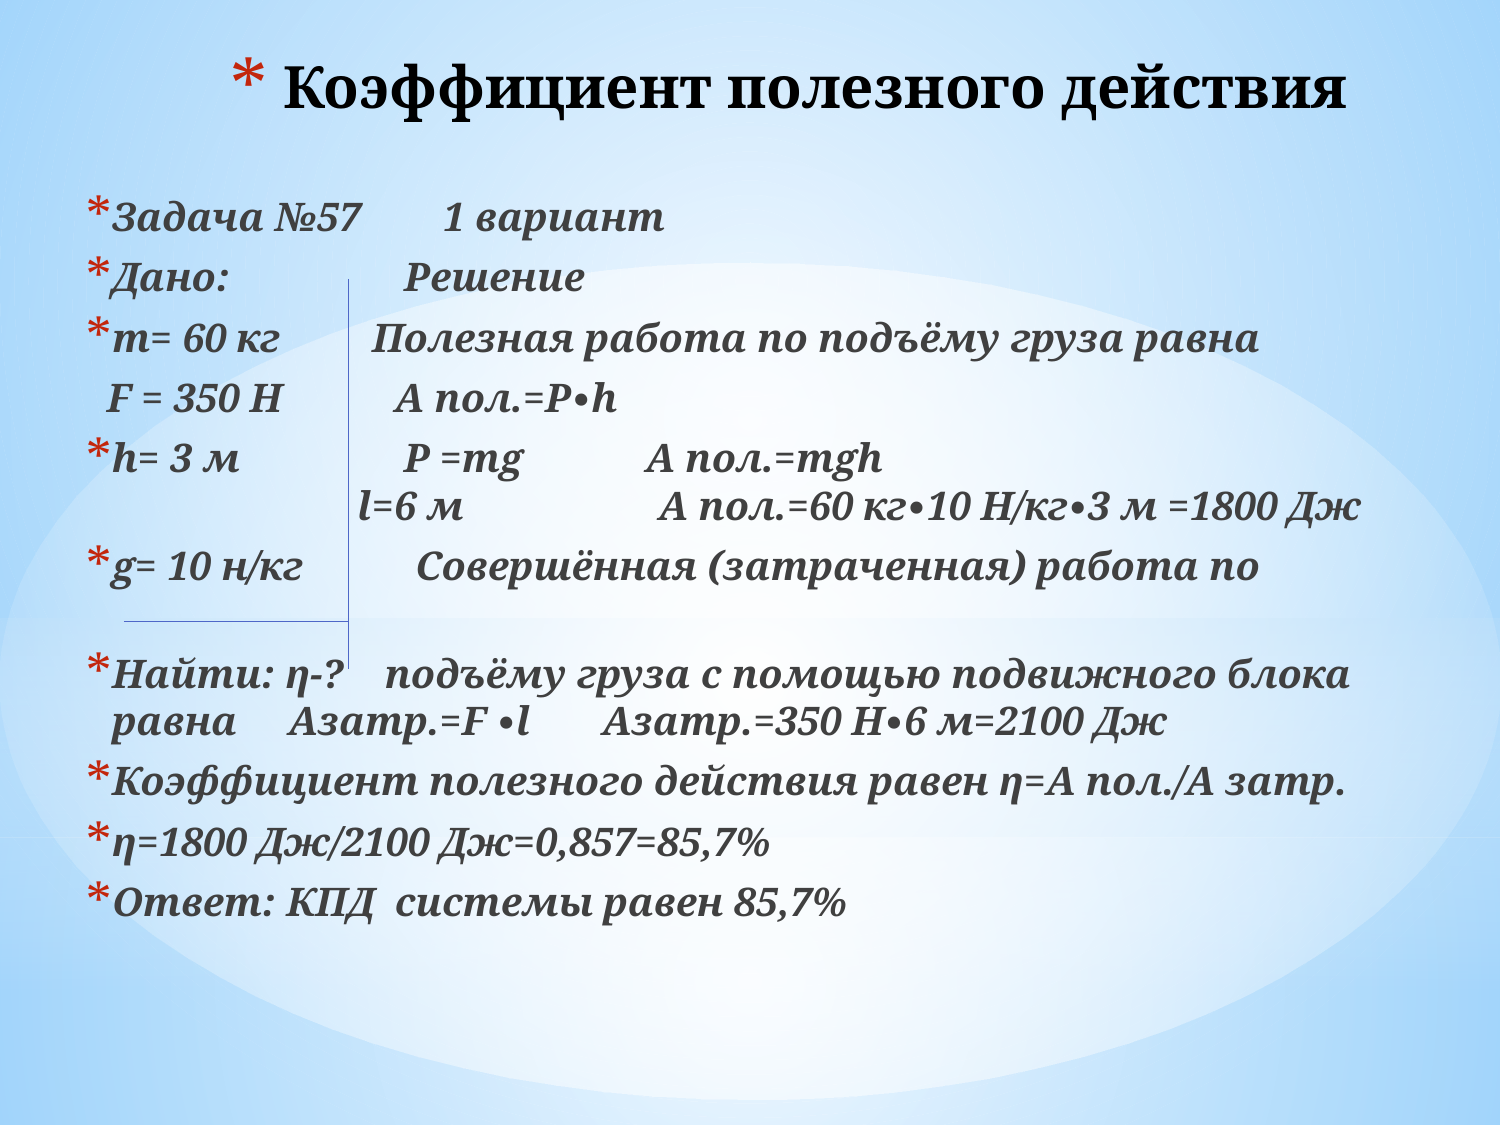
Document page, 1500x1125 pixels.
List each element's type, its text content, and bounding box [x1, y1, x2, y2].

list Задача №57 1 вариант Дано: Решение m= 60 кг Полезная работа по подъёму груза равна F = 350 Н А пол.=Р∙h h= 3 м P =mg А пол.=mgh l=6 м А пол.=60 кг∙10 Н/кг∙3 м =1800 Дж g= 10 н/кг Совершённая (затраченная) работа по Найти: η-? подъёму груза с помощью подвижного блока равна Азатр.=F ∙l Азатр.=350 Н∙6 м=2100 Дж Коэффициент полезного действия равен η=А пол./А затр. η=1800 Дж/2100 Дж=0,857=85,7% Ответ: КПД системы равен 85,7% [64, 184, 1388, 1000]
title Коэффициент полезного действия [64, 42, 1363, 149]
